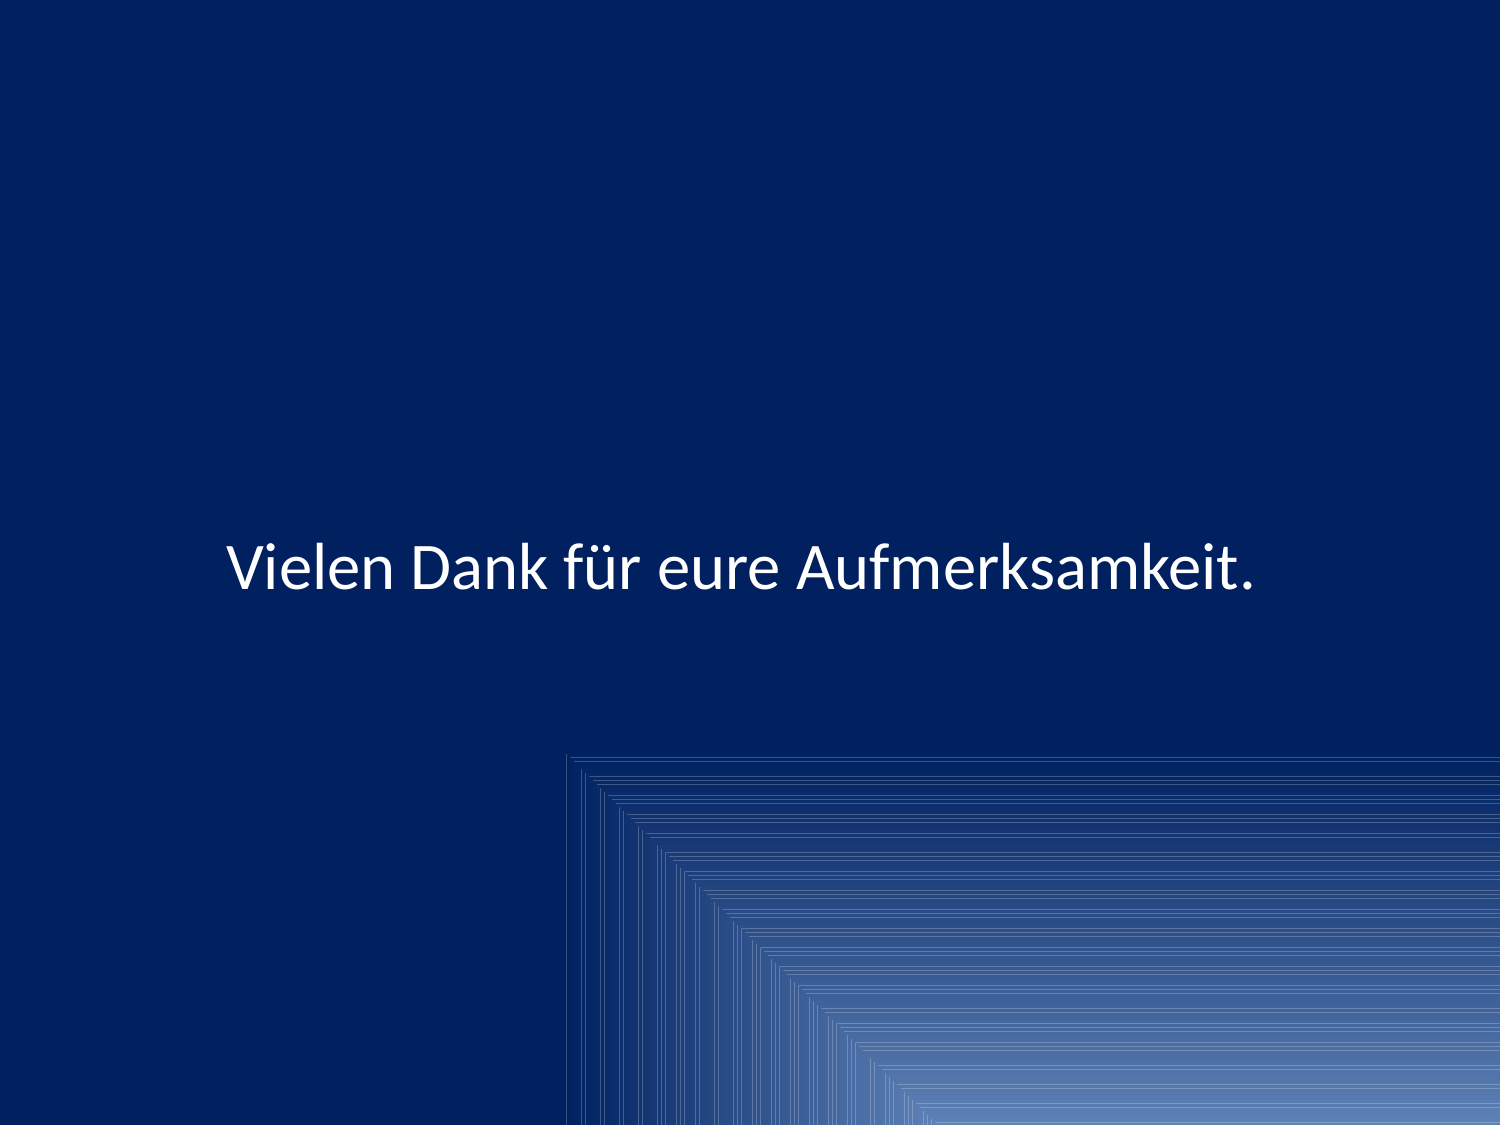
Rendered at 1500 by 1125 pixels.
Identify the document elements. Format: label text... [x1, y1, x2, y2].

list Vielen Dank für eure Aufmerksamkeit. [210, 515, 1379, 629]
